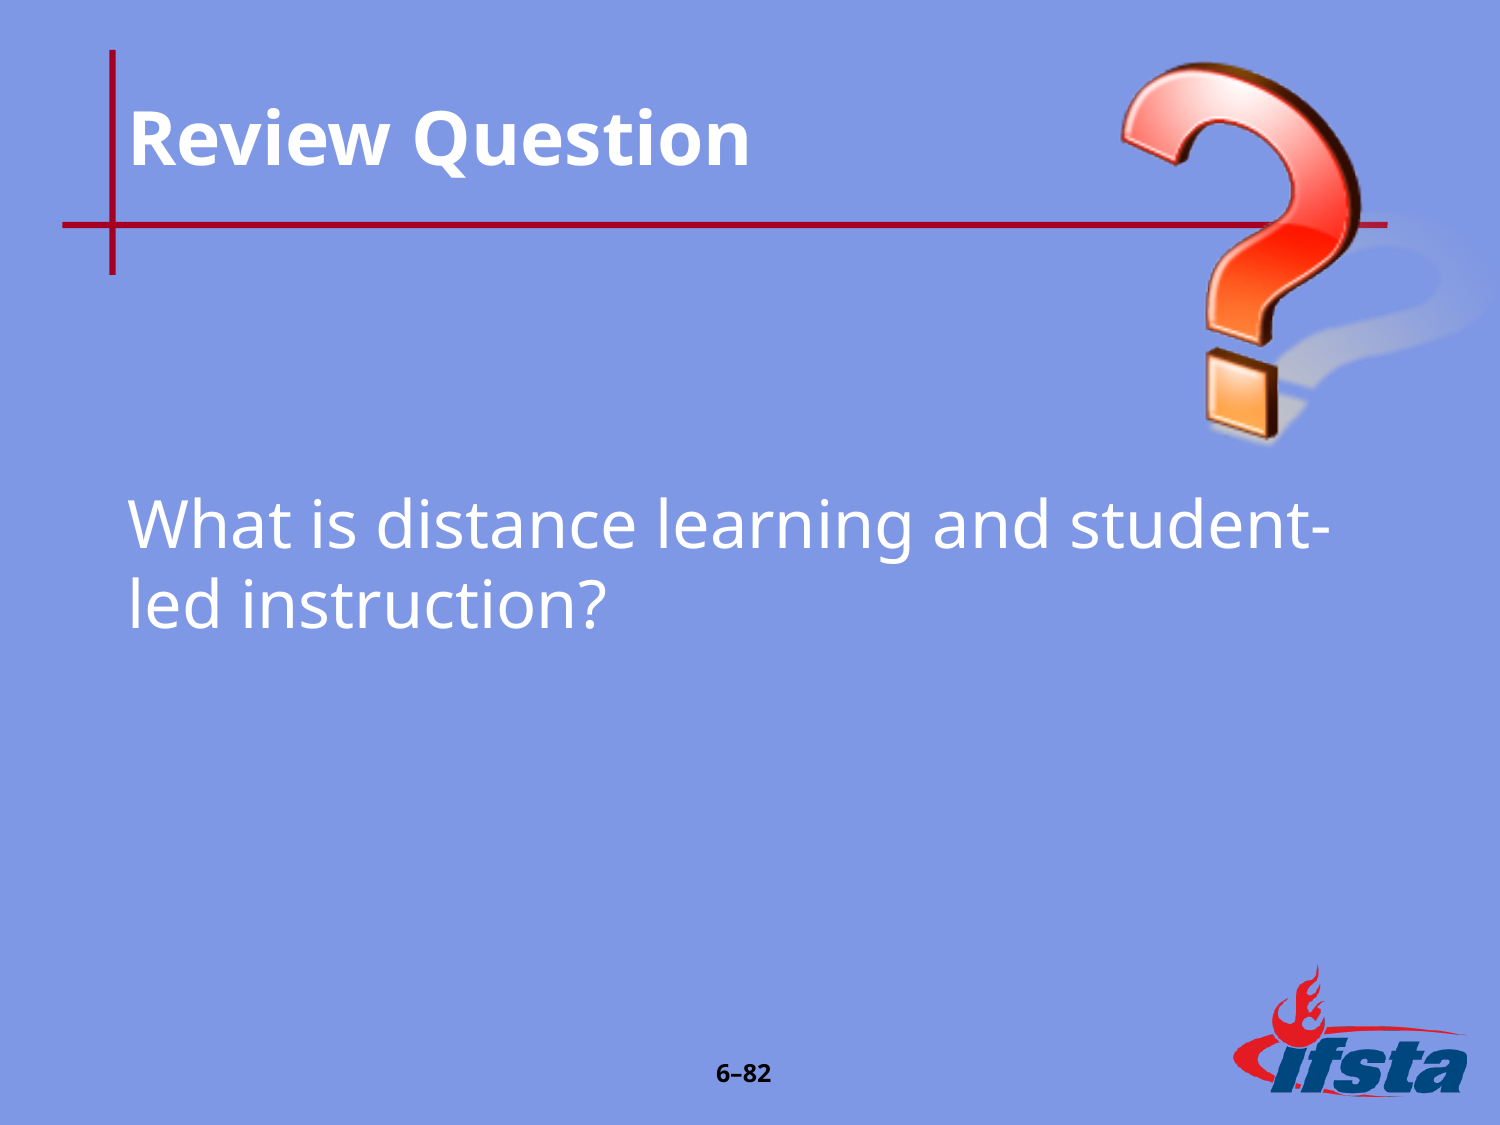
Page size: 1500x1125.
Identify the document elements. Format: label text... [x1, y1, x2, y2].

picture [1233, 964, 1467, 1097]
title Review Question [112, 50, 1057, 238]
slide_number 6–81 [587, 1049, 901, 1125]
list What is distance learning and student-led instruction? [112, 287, 1388, 1000]
picture [1062, 37, 1500, 476]
